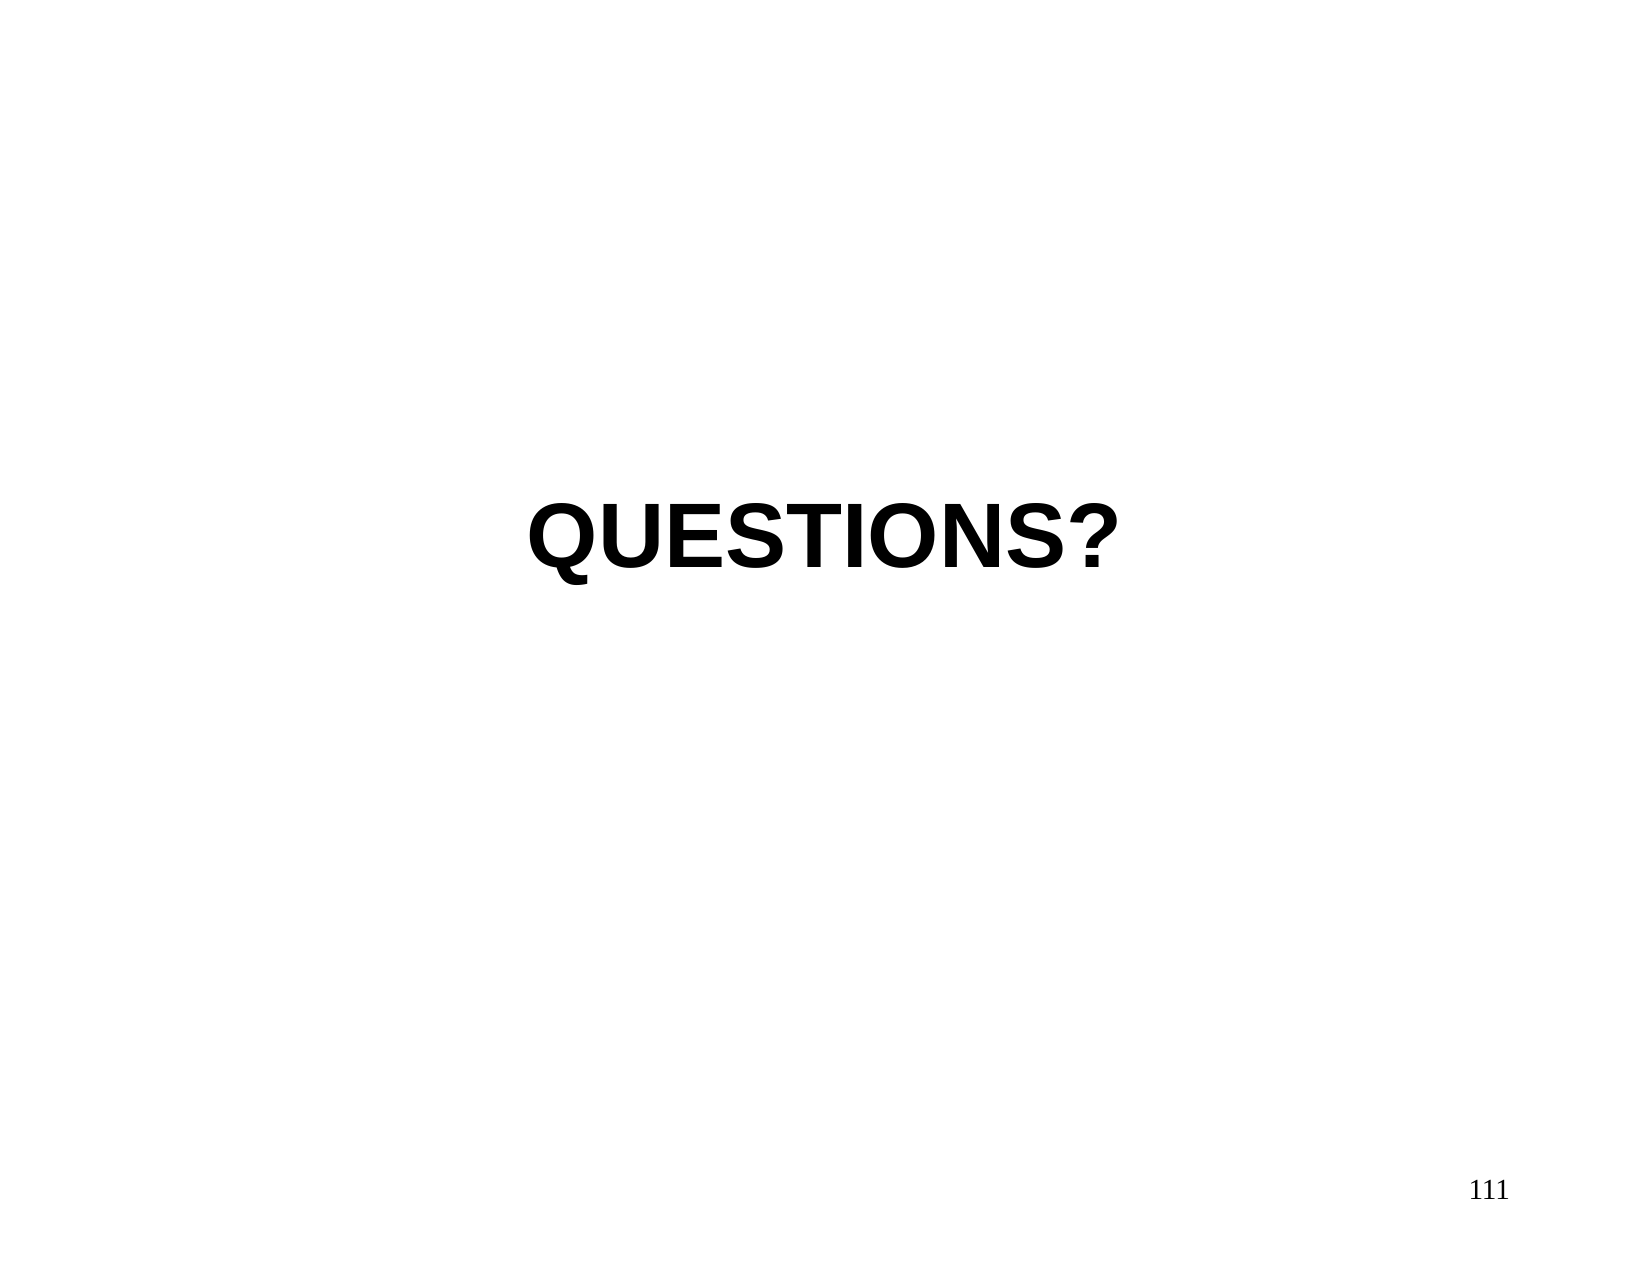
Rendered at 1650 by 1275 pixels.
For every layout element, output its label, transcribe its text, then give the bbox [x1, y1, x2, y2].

slide_number 111 [1187, 1162, 1526, 1251]
title QUESTIONS? [124, 424, 1526, 638]
